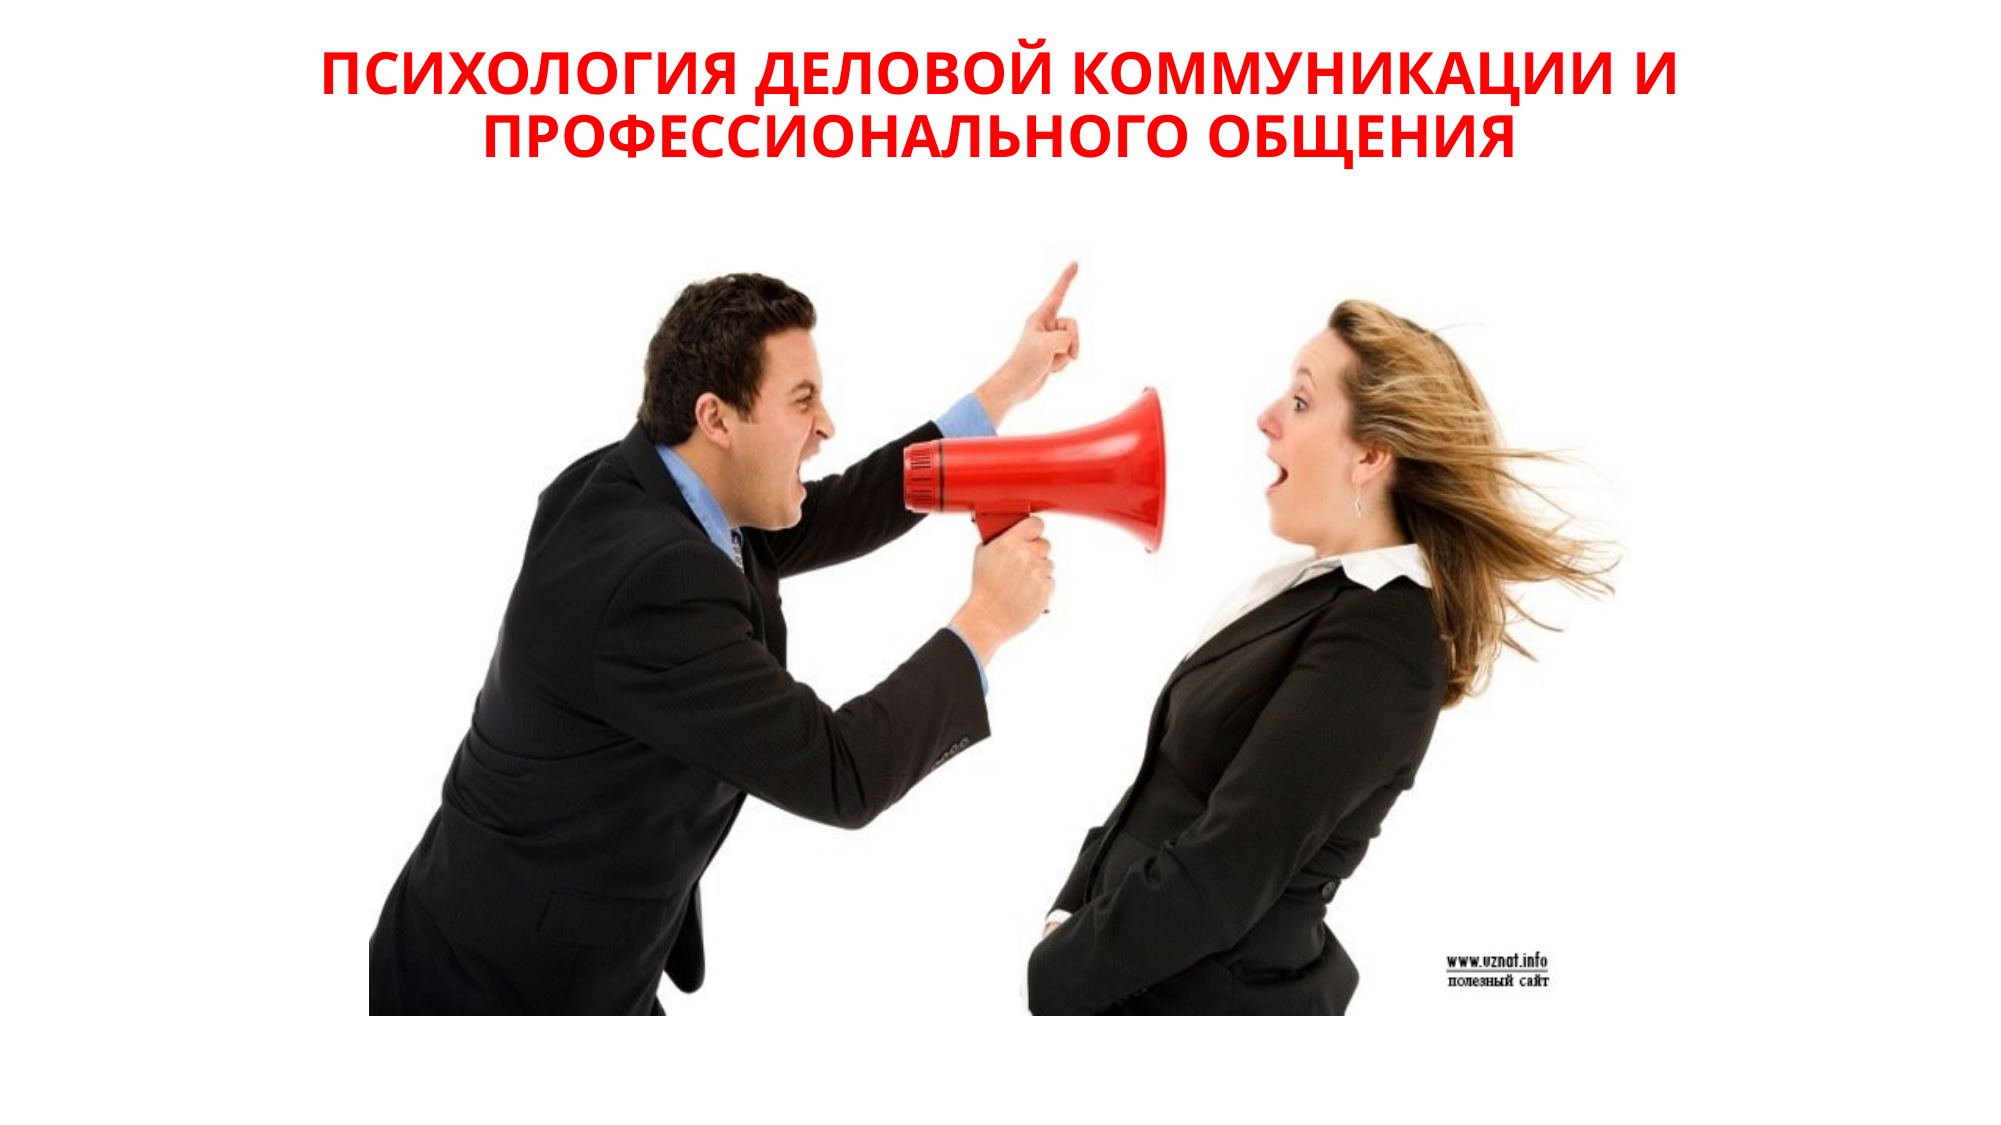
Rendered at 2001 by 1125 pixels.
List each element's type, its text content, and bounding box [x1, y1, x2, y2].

title ПСИХОЛОГИЯ ДЕЛОВОЙ КОММУНИКАЦИИ И ПРОФЕССИОНАЛЬНОГО ОБЩЕНИЯ [249, 31, 1750, 178]
picture [369, 189, 1631, 1016]
